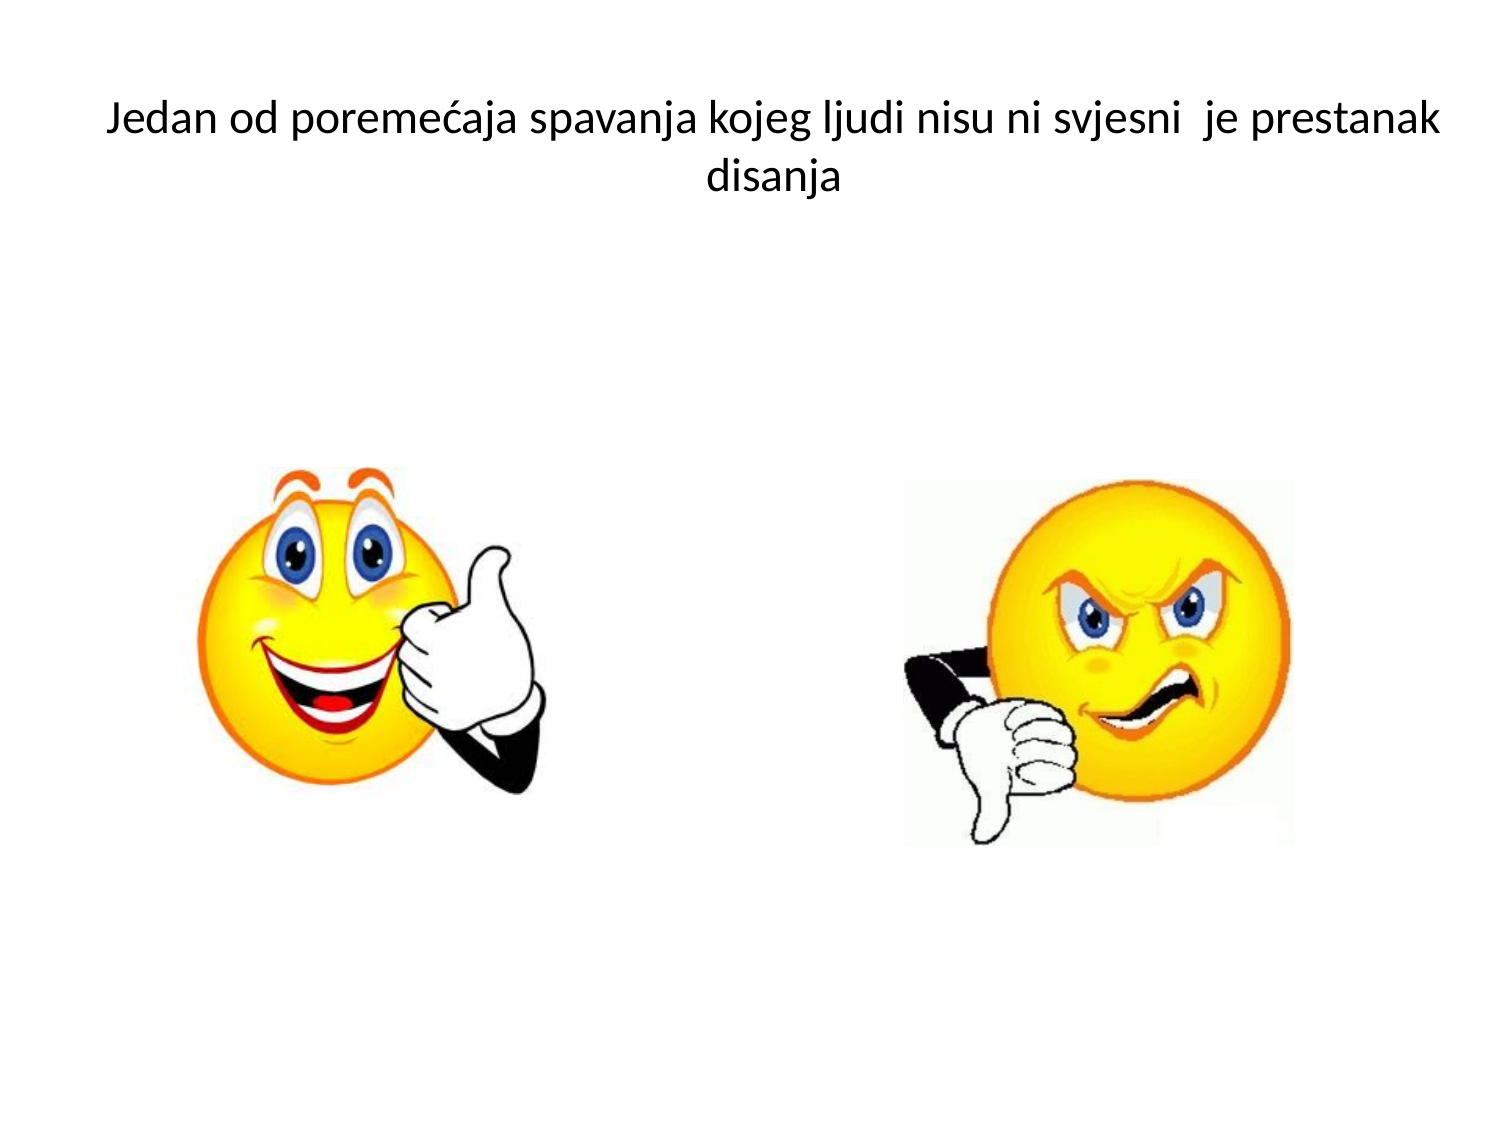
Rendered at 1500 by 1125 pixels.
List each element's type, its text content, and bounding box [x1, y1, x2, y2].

picture [903, 479, 1294, 846]
title Jedan od poremećaja spavanja kojeg ljudi nisu ni svjesni je prestanak disanja [76, 78, 1473, 266]
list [182, 467, 562, 795]
